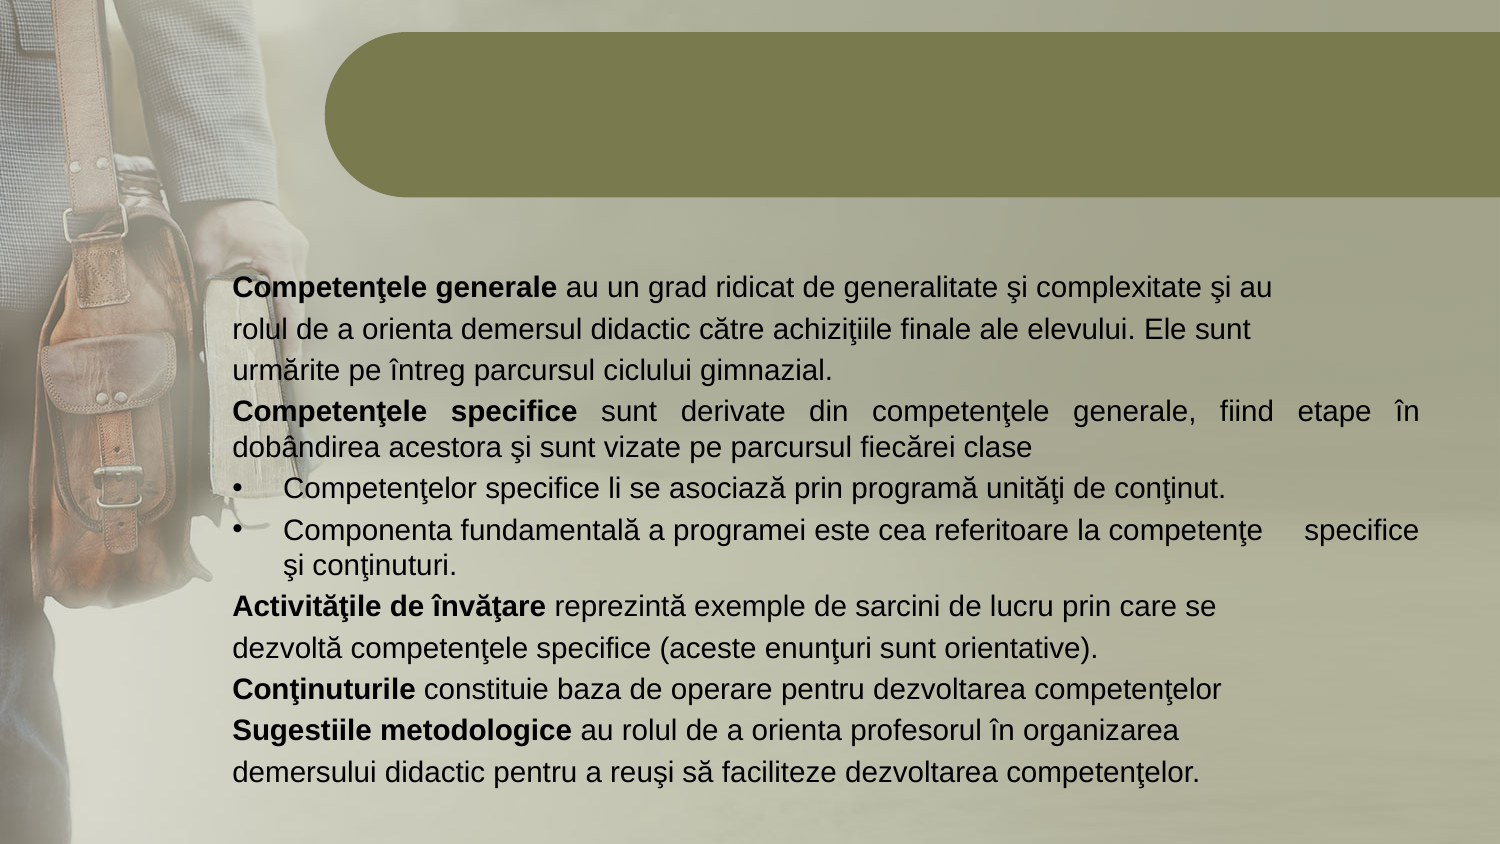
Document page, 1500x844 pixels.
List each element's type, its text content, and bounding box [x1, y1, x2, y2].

text_box Competenţele generale au un grad ridicat de generalitate şi complexitate şi au rolul de a orienta demersul didactic către achiziţiile finale ale elevului. Ele sunt urmărite pe întreg parcursul ciclului gimnazial. Competenţele specifice sunt derivate din competenţele generale, fiind etape în dobândirea acestora şi sunt vizate pe parcursul fiecărei clase Competenţelor specifice li se asociază prin programă unităţi de conţinut. Componenta fundamentală a programei este cea referitoare la competenţe specifice şi conţinuturi. Activităţile de învăţare reprezintă exemple de sarcini de lucru prin care se dezvoltă competenţele specifice (aceste enunţuri sunt orientative). Conţinuturile constituie baza de operare pentru dezvoltarea competenţelor Sugestiile metodologice au rolul de a orienta profesorul în organizarea demersului didactic pentru a reuşi să faciliteze dezvoltarea competenţelor. [217, 227, 1459, 802]
picture [0, 0, 1500, 844]
